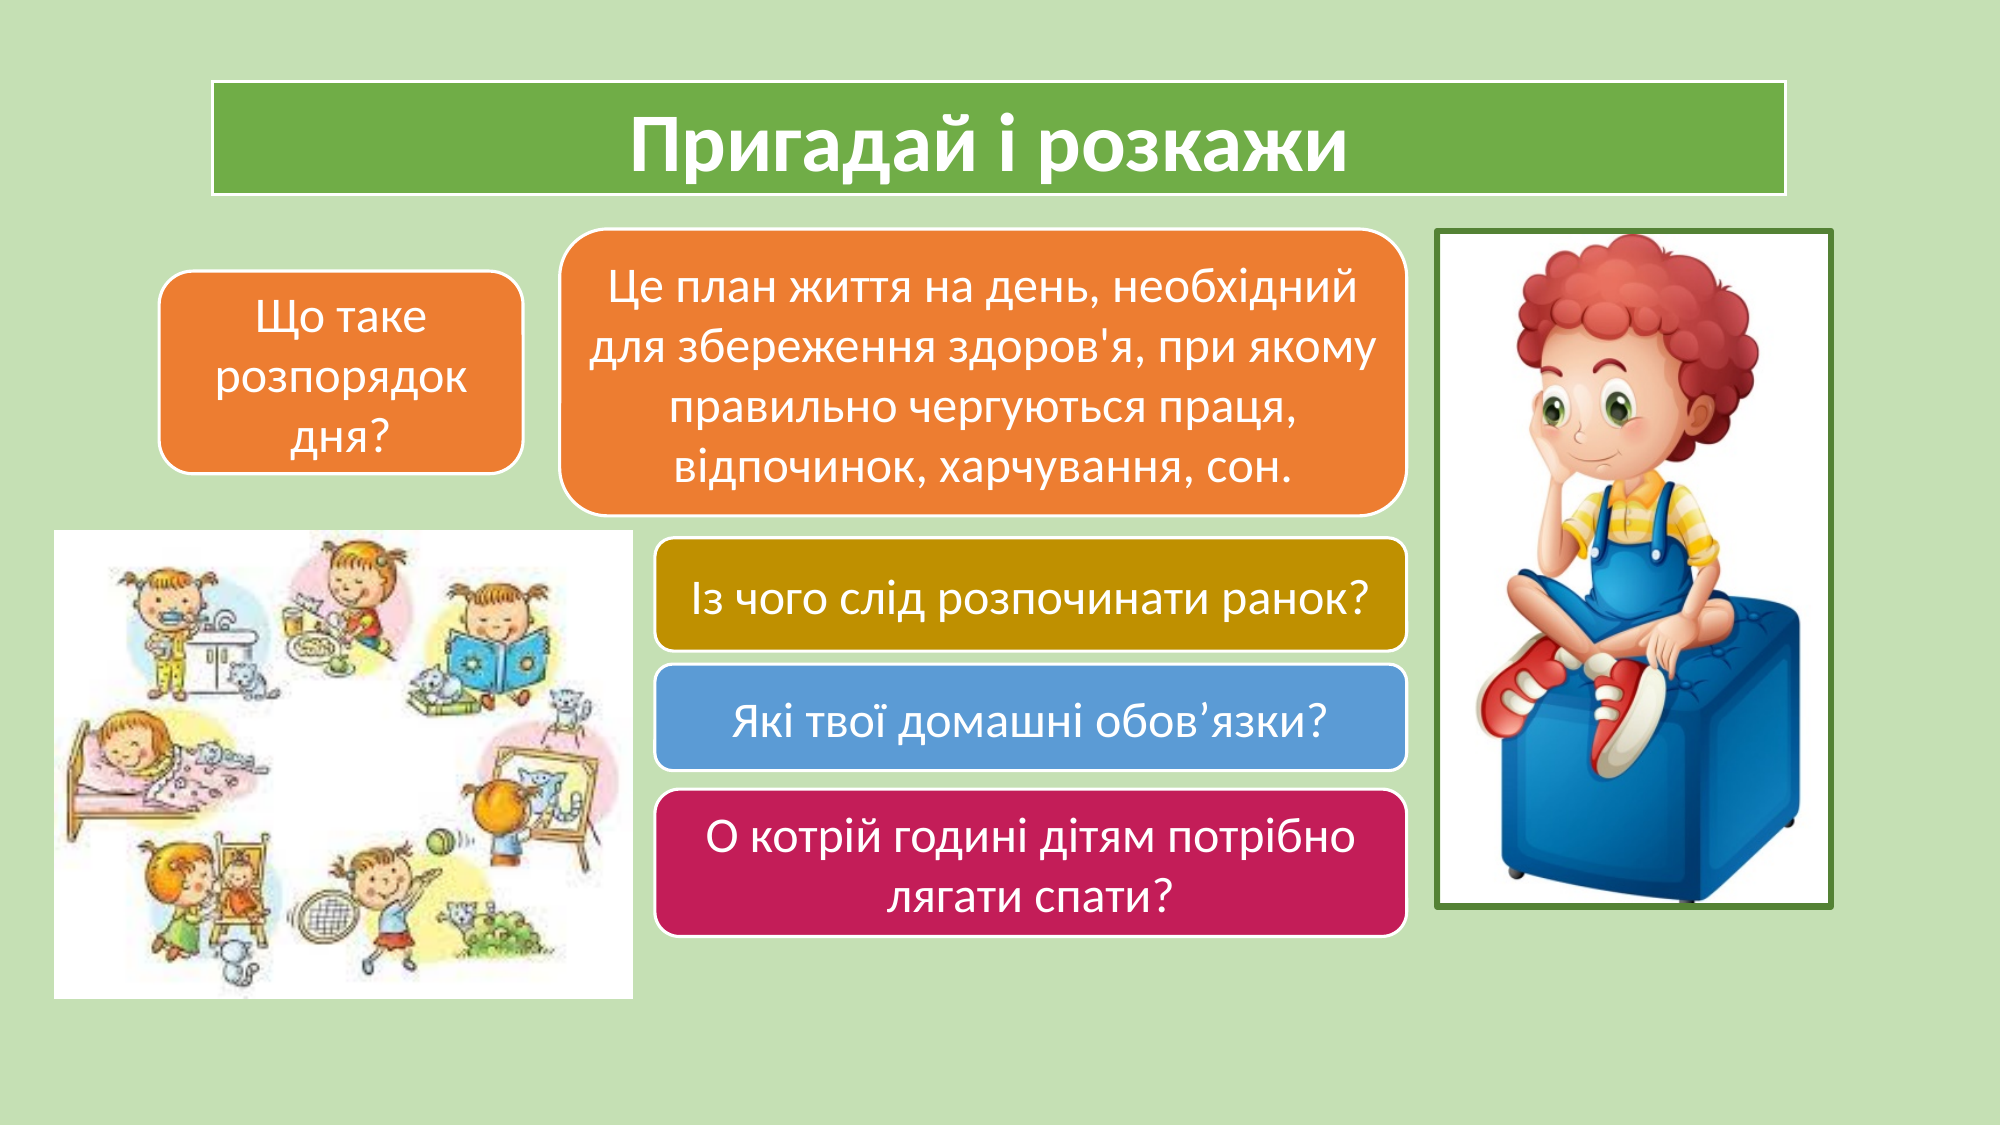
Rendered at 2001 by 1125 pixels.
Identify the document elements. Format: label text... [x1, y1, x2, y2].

text_box Із чого слід розпочинати ранок? [653, 536, 1409, 653]
picture [54, 530, 633, 999]
text_box Пригадай і розкажи [211, 80, 1787, 196]
picture [1440, 234, 1828, 904]
text_box Це план життя на день, необхідний для збереження здоров'я, при якому правильно чергуються праця, відпочинок, харчування, сон. [558, 227, 1409, 518]
text_box О котрій годині дітям потрібно лягати спати? [653, 787, 1409, 939]
text_box Що таке розпорядок дня? [157, 269, 525, 476]
text_box Які твої домашні обов’язки? [653, 662, 1409, 773]
